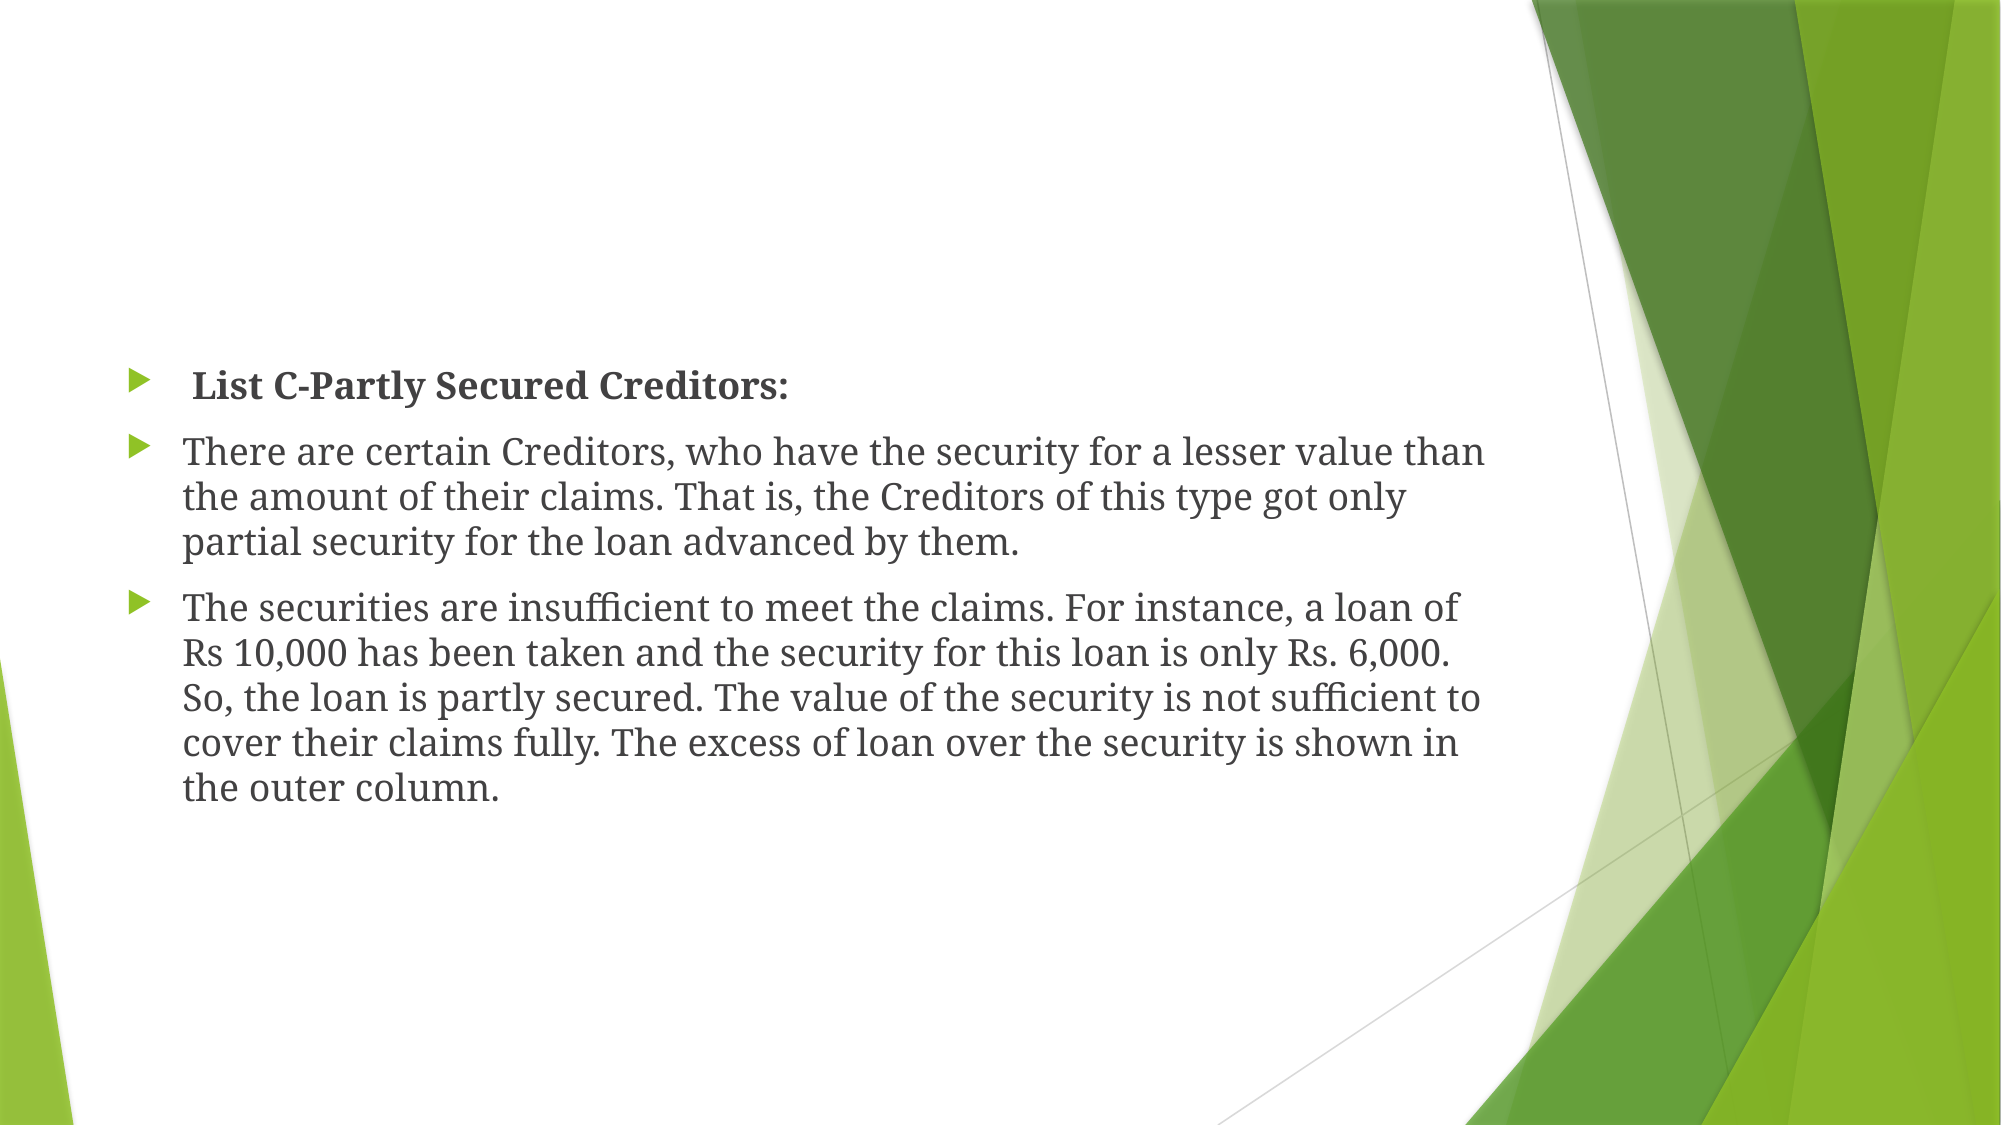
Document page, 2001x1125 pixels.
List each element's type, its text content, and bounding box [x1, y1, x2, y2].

list List C-Partly Secured Creditors: There are certain Creditors, who have the security for a lesser value than the amount of their claims. That is, the Creditors of this type got only partial security for the loan advanced by them. The securi­ties are insufficient to meet the claims. For instance, a loan of Rs 10,000 has been taken and the security for this loan is only Rs. 6,000. So, the loan is partly secured. The value of the security is not sufficient to cover their claims fully. The excess of loan over the security is shown in the outer col­umn. [111, 354, 1522, 992]
